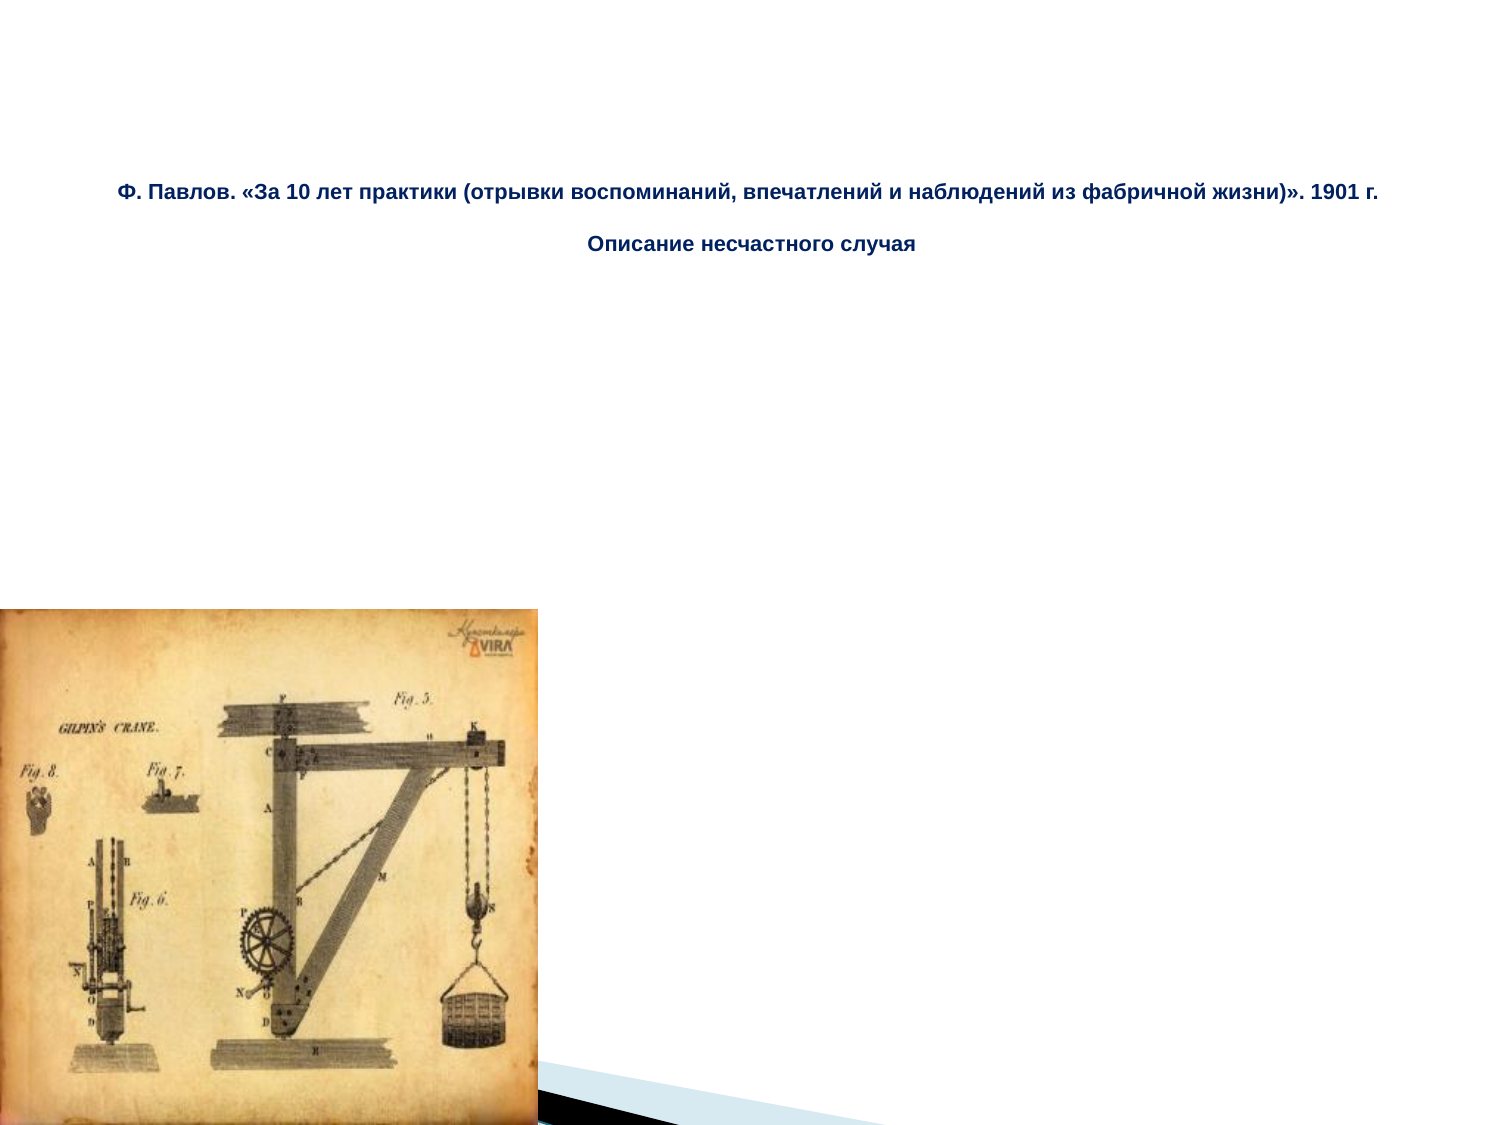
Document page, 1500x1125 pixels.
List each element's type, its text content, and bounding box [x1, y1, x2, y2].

picture [0, 609, 538, 1125]
title Ф. Павлов. «За 10 лет практики (отрывки воспоминаний, впечатлений и наблюдений из фабричной жизни)». 1901 г. Описание несчастного случая [64, 160, 1440, 273]
